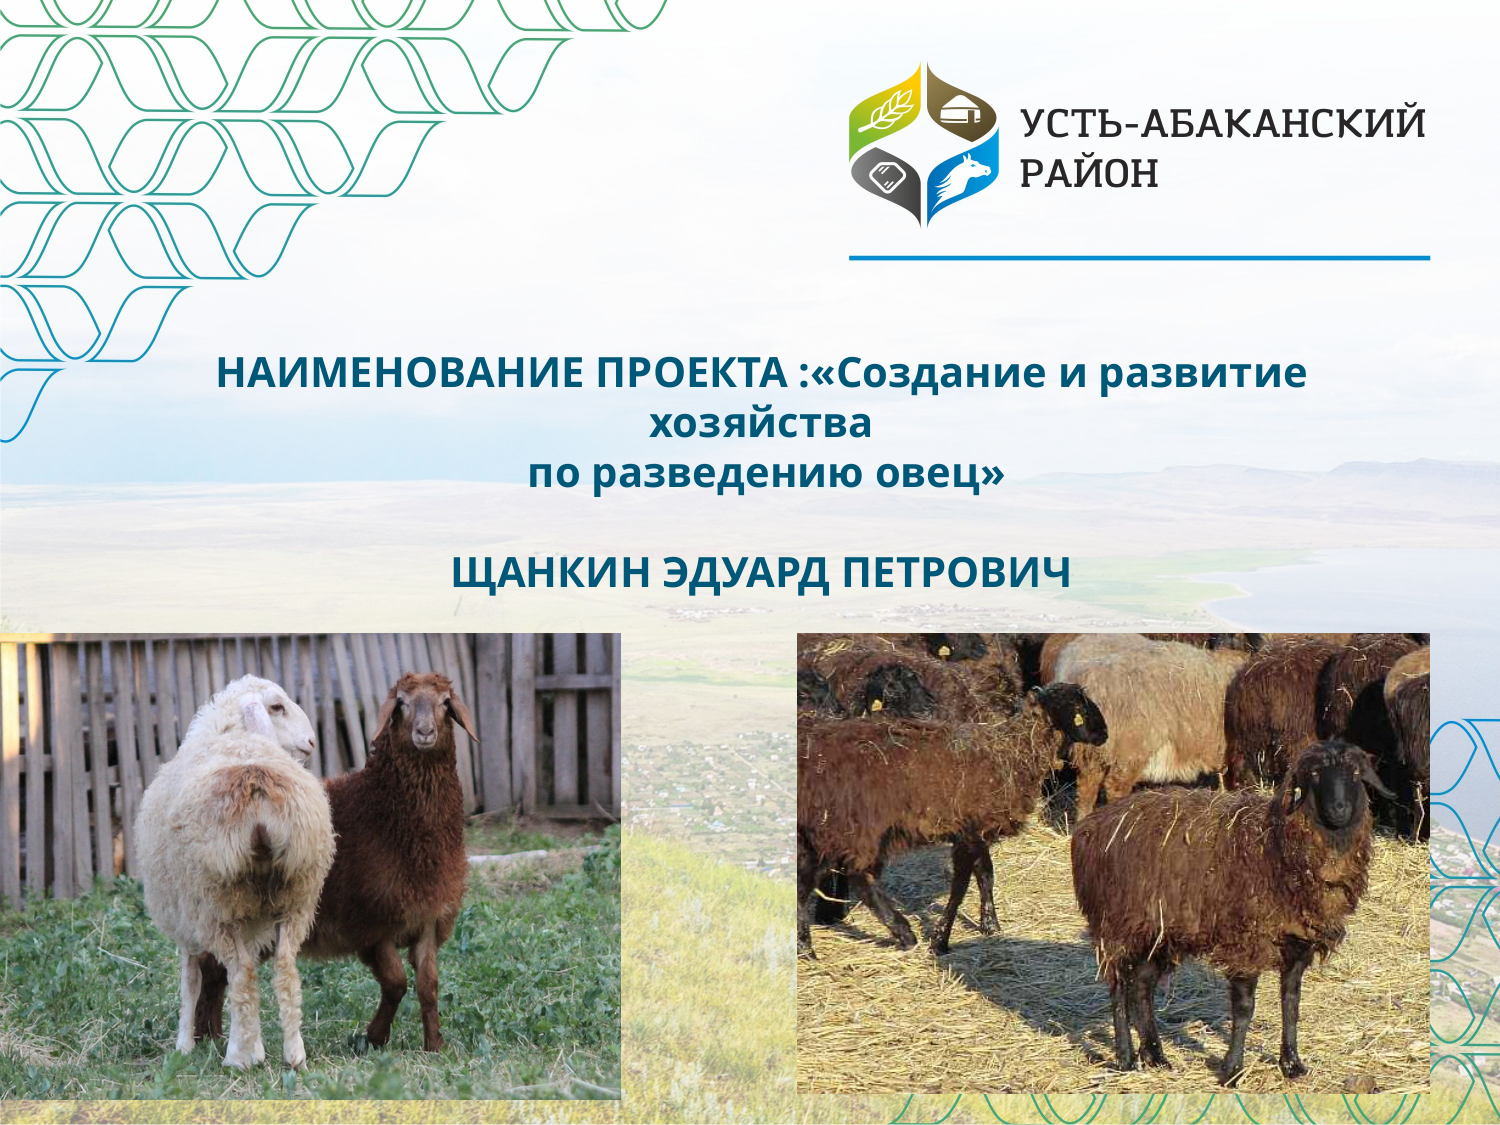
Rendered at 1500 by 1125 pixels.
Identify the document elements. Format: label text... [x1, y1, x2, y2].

picture [0, 0, 1500, 1125]
text_box НАИМЕНОВАНИЕ ПРОЕКТА :«Создание и развитие хозяйства по разведению овец» ЩАНКИН ЭДУАРД ПЕТРОВИЧ [159, 338, 1364, 603]
